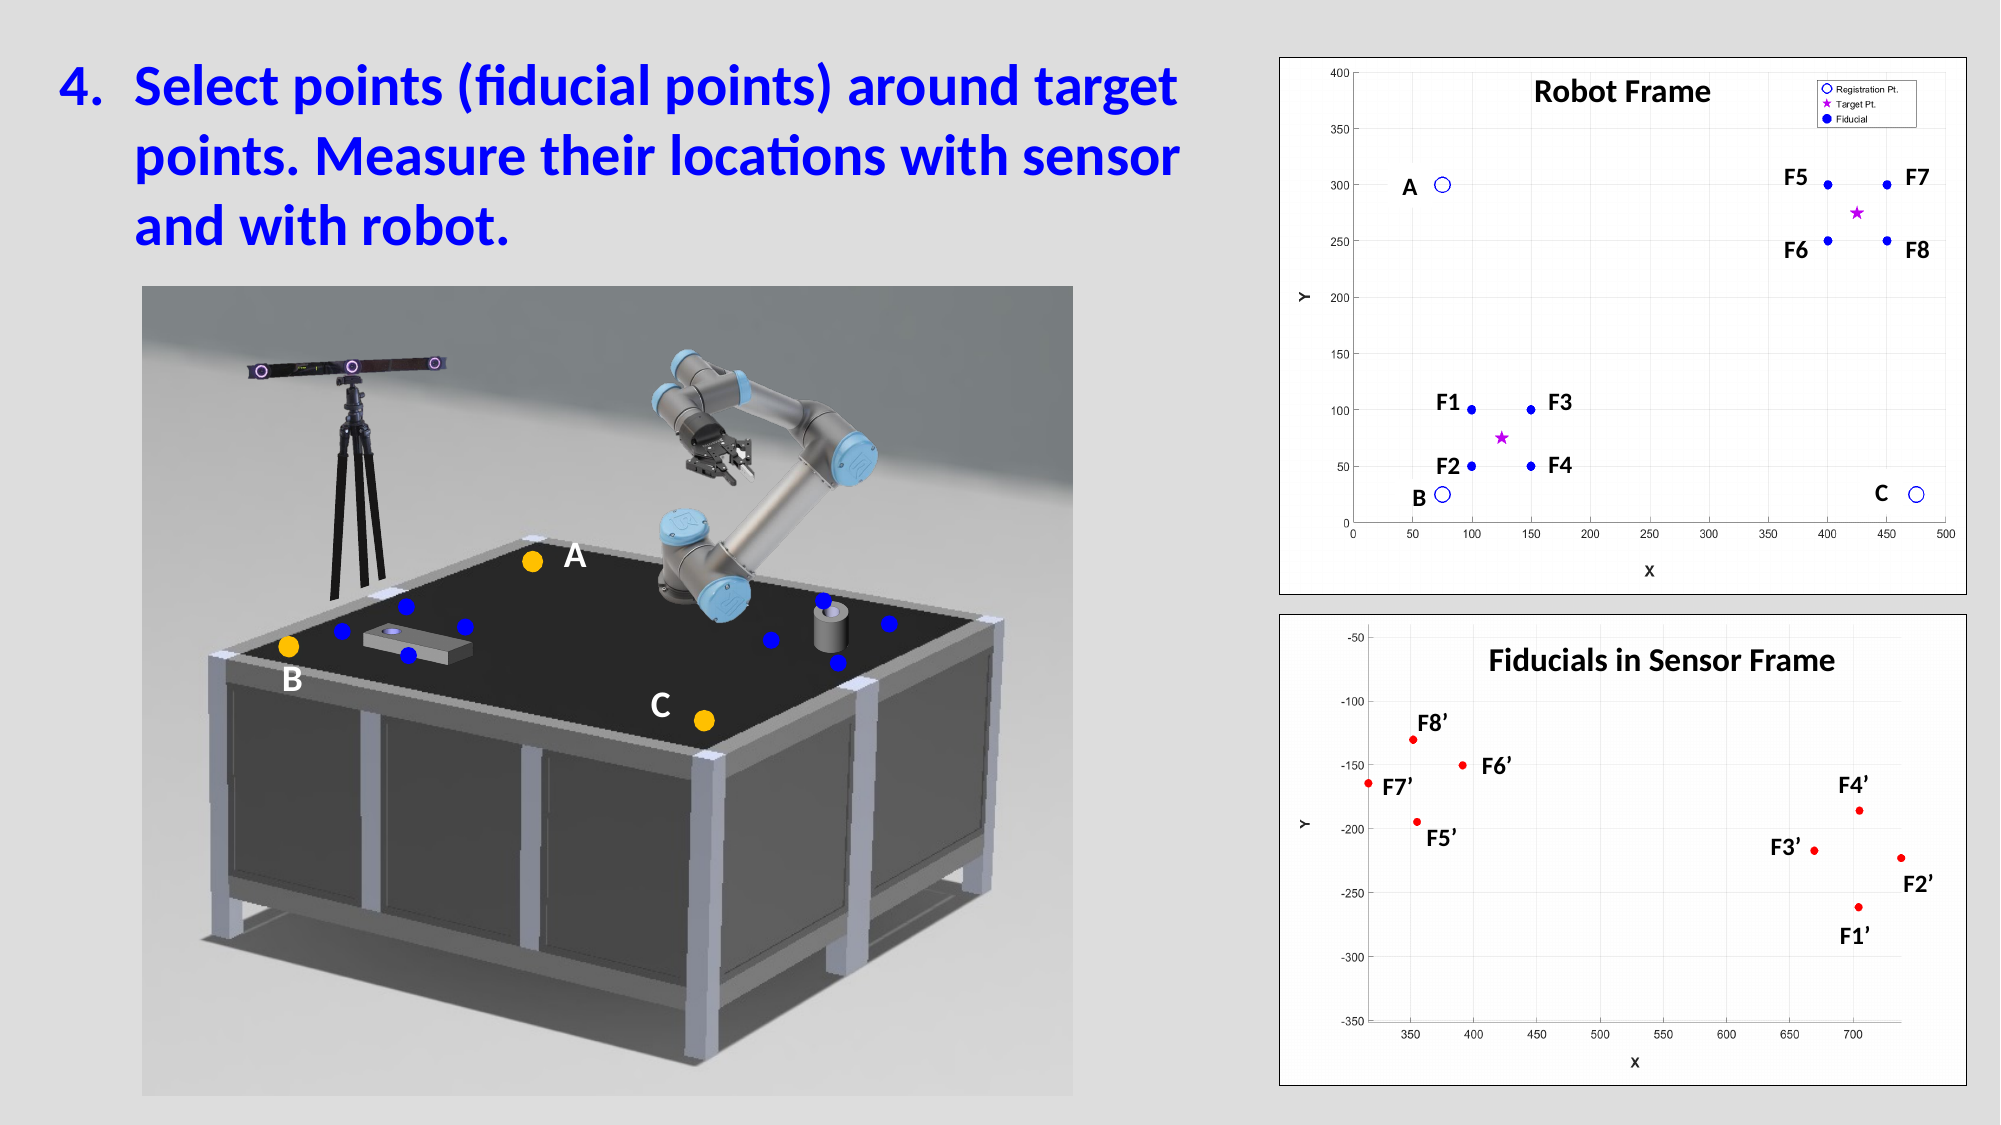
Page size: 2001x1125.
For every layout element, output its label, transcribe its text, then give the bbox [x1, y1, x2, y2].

text_box 4. Select points (fiducial points) around target points. Measure their locations with sensor and with robot. [45, 40, 1245, 265]
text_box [1279, 614, 1967, 1086]
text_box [1279, 57, 1967, 595]
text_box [142, 286, 1073, 1096]
